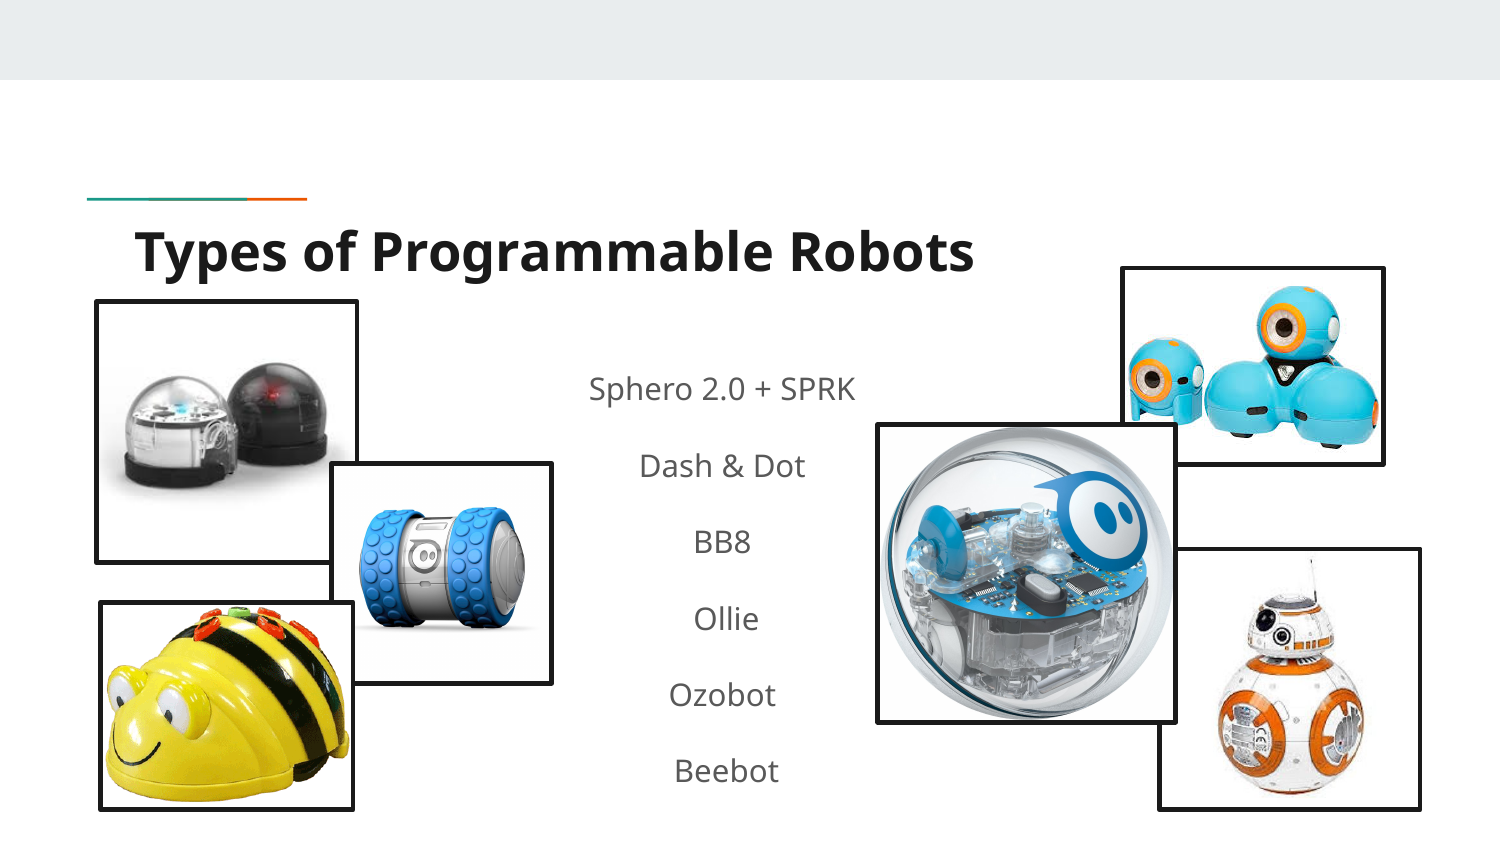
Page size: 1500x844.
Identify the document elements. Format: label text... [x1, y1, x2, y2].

picture [98, 303, 550, 808]
list Sphero 2.0 + SPRK Dash & Dot BB8 Ollie Ozobot Beebot [572, 349, 881, 720]
picture [879, 269, 1419, 808]
title Types of Programmable Robots [119, 202, 1381, 291]
